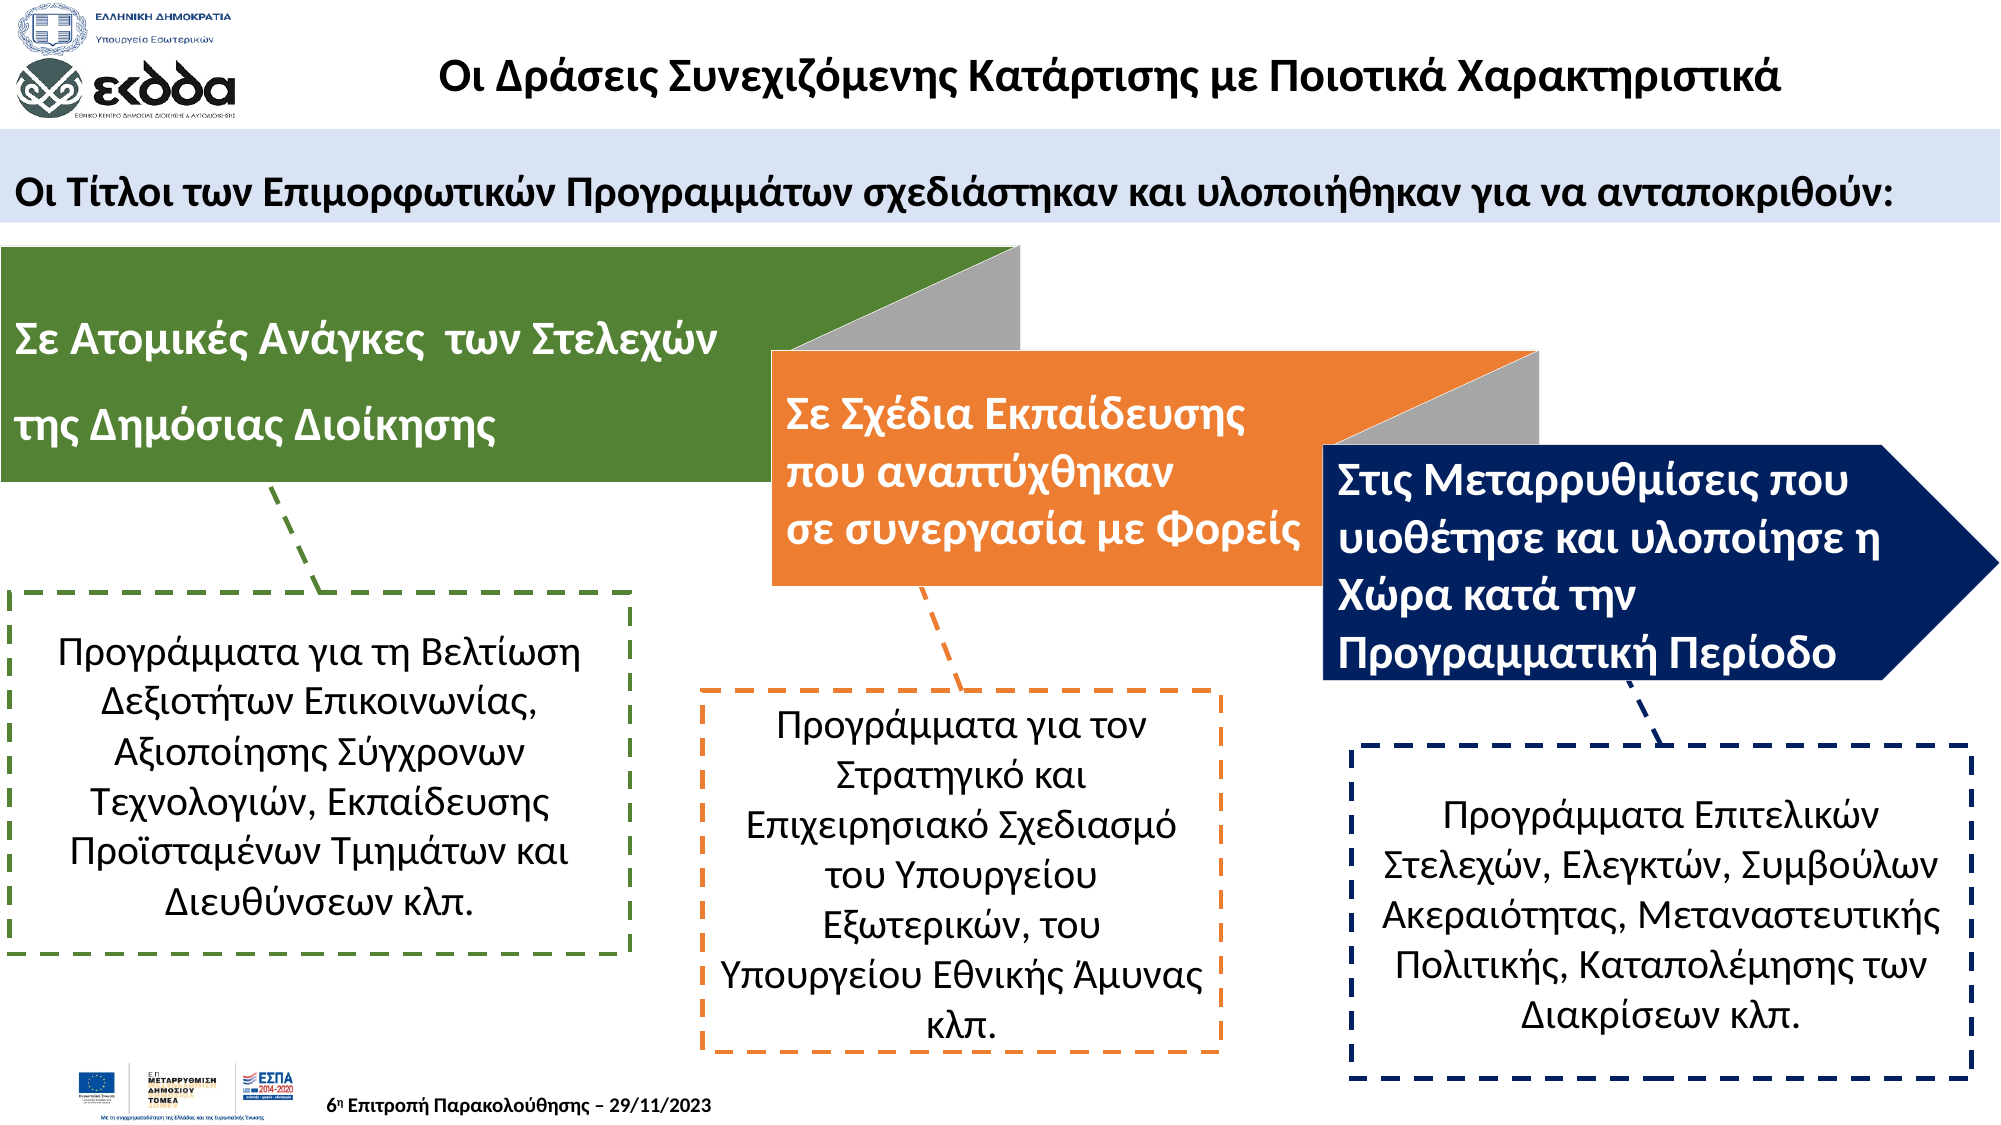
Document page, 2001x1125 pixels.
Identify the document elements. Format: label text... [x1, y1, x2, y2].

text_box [9, 681, 630, 954]
text_box Οι Δράσεις Συνεχιζόμενης Κατάρτισης με Ποιοτικά Χαρακτηριστικά [273, 7, 1949, 108]
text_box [1351, 681, 1972, 1079]
text_box Οι Τίτλοι των Επιμορφωτικών Προγραμμάτων σχεδιάστηκαν και υλοποιήθηκαν για να ανταποκριθούν: [0, 129, 2000, 223]
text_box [0, 244, 2000, 681]
picture [64, 1061, 300, 1125]
picture [15, 0, 235, 118]
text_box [702, 681, 1222, 1053]
